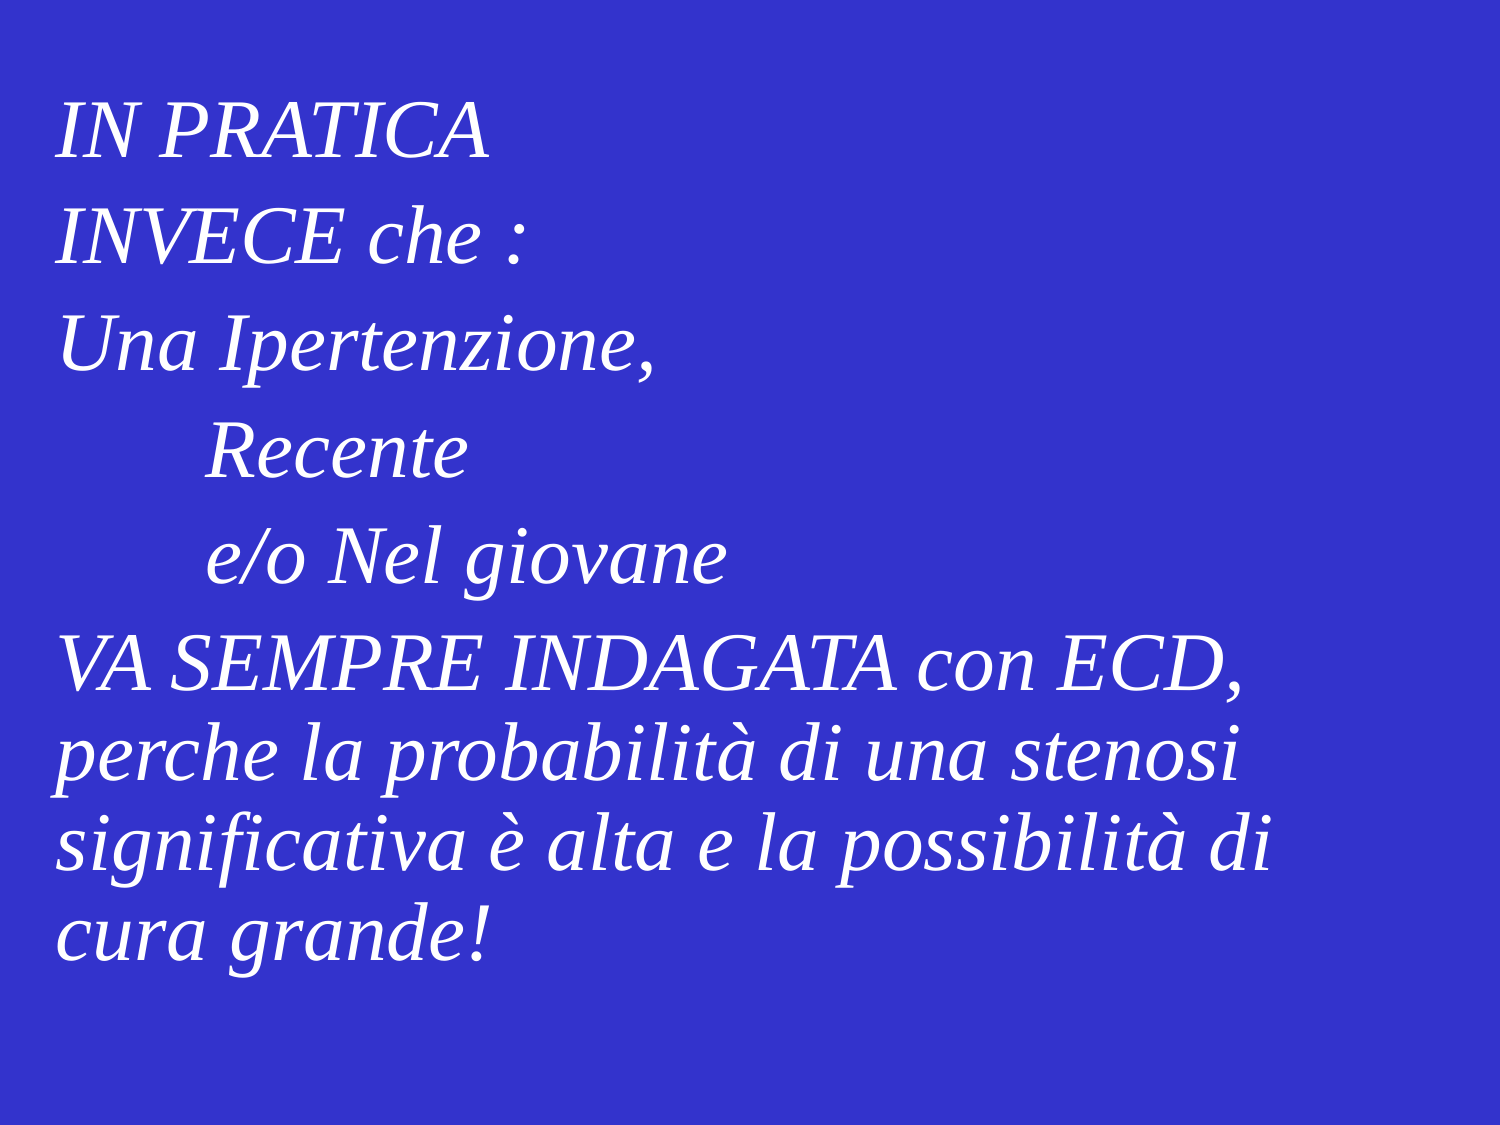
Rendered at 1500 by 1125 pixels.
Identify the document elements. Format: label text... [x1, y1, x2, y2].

text_box IN PRATICA INVECE che : Una Ipertenzione, Recente e/o Nel giovane VA SEMPRE INDAGATA con ECD, perche la probabilità di una stenosi significativa è alta e la possibilità di cura grande! [41, 78, 1447, 986]
